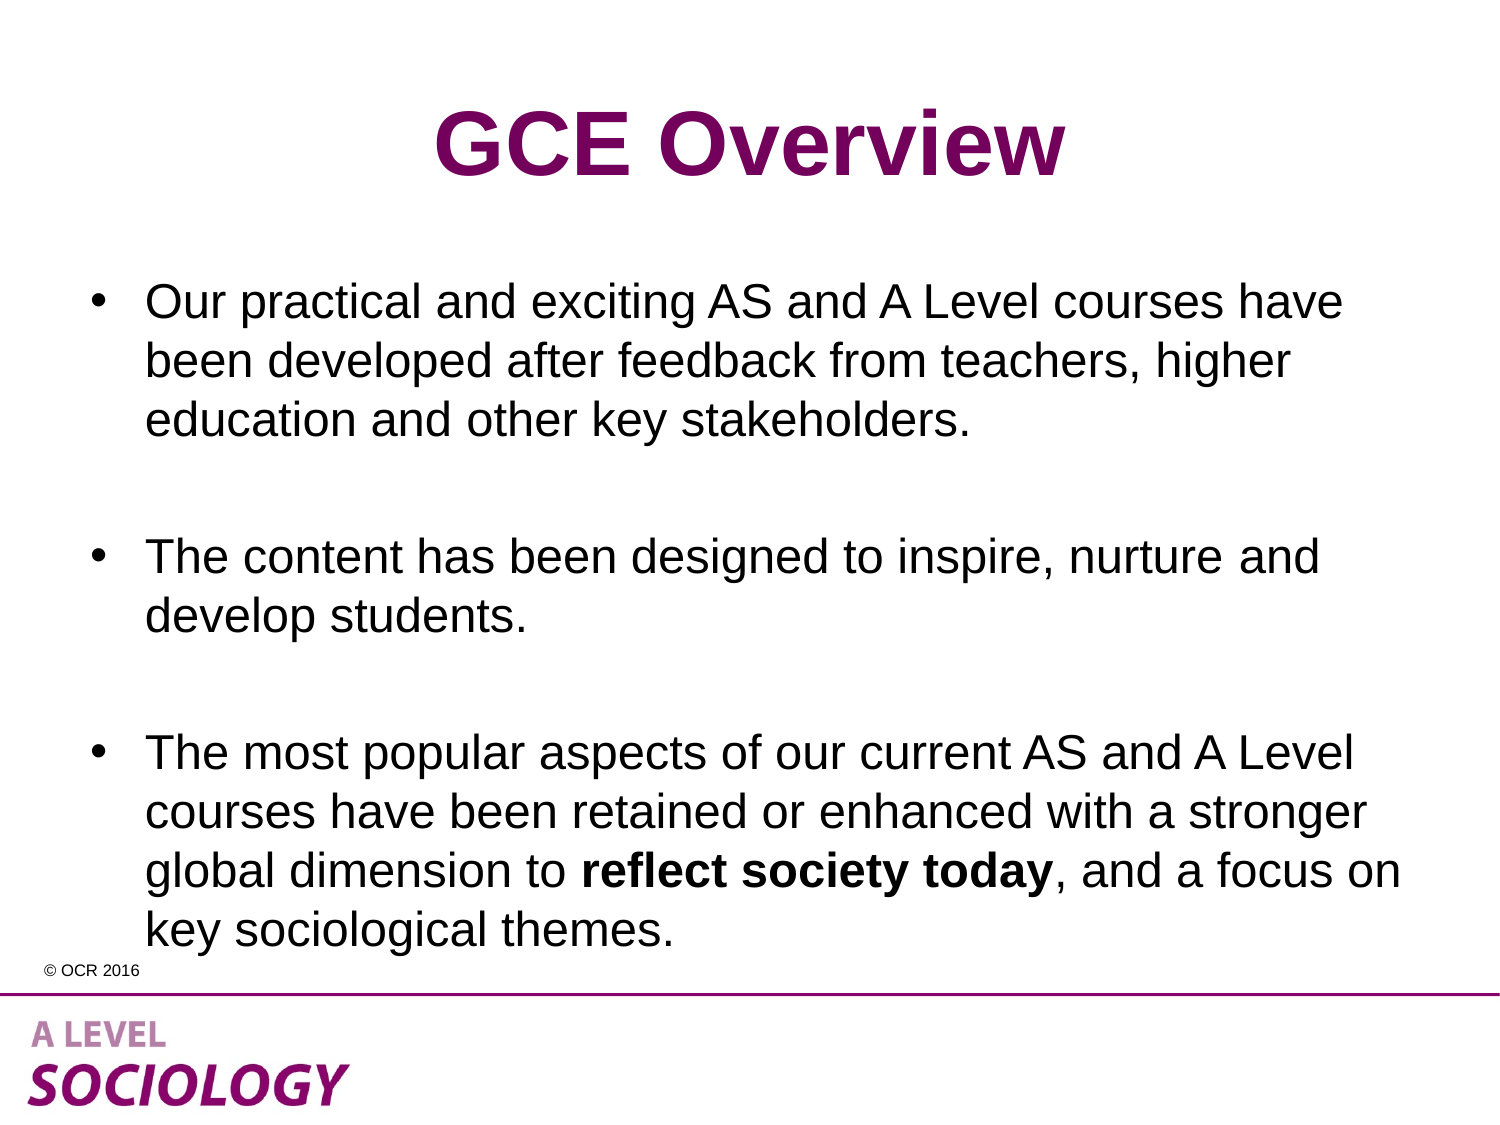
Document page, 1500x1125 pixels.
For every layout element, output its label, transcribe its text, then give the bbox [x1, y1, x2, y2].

title GCE Overview [75, 45, 1425, 233]
list Our practical and exciting AS and A Level courses have been developed after feedback from teachers, higher education and other key stakeholders. The content has been designed to inspire, nurture and develop students. The most popular aspects of our current AS and A Level courses have been retained or enhanced with a stronger global dimension to reflect society today, and a focus on key sociological themes. [75, 262, 1425, 965]
picture [0, 993, 1500, 1125]
